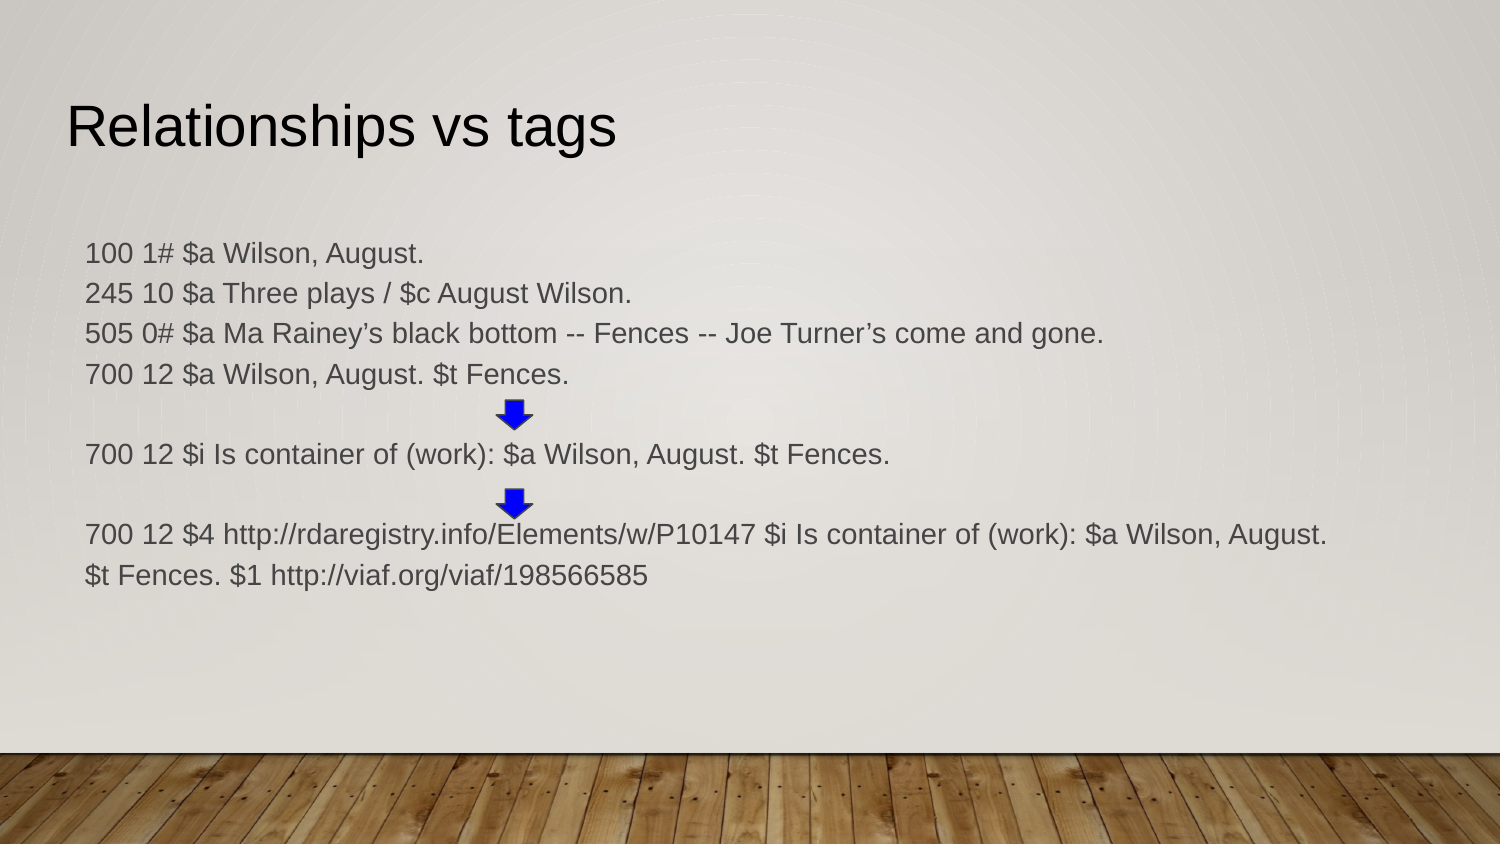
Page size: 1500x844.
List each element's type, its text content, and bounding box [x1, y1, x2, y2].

text_box [496, 489, 533, 519]
list 100 1# $a Wilson, August. 245 10 $a Three plays / $c August Wilson. 505 0# $a Ma Rainey’s black bottom -- Fences -- Joe Turner’s come and gone. 700 12 $a Wilson, August. $t Fences. 700 12 $i Is container of (work): $a Wilson, August. $t Fences. 700 12 $4 http://rdaregistry.info/Elements/w/P10147 $i Is container of (work): $a Wilson, August. $t Fences. $1 http://viaf.org/viaf/198566585 [70, 184, 1468, 745]
picture [0, 753, 1500, 844]
text_box [496, 400, 533, 430]
title Relationships vs tags [51, 72, 1449, 167]
